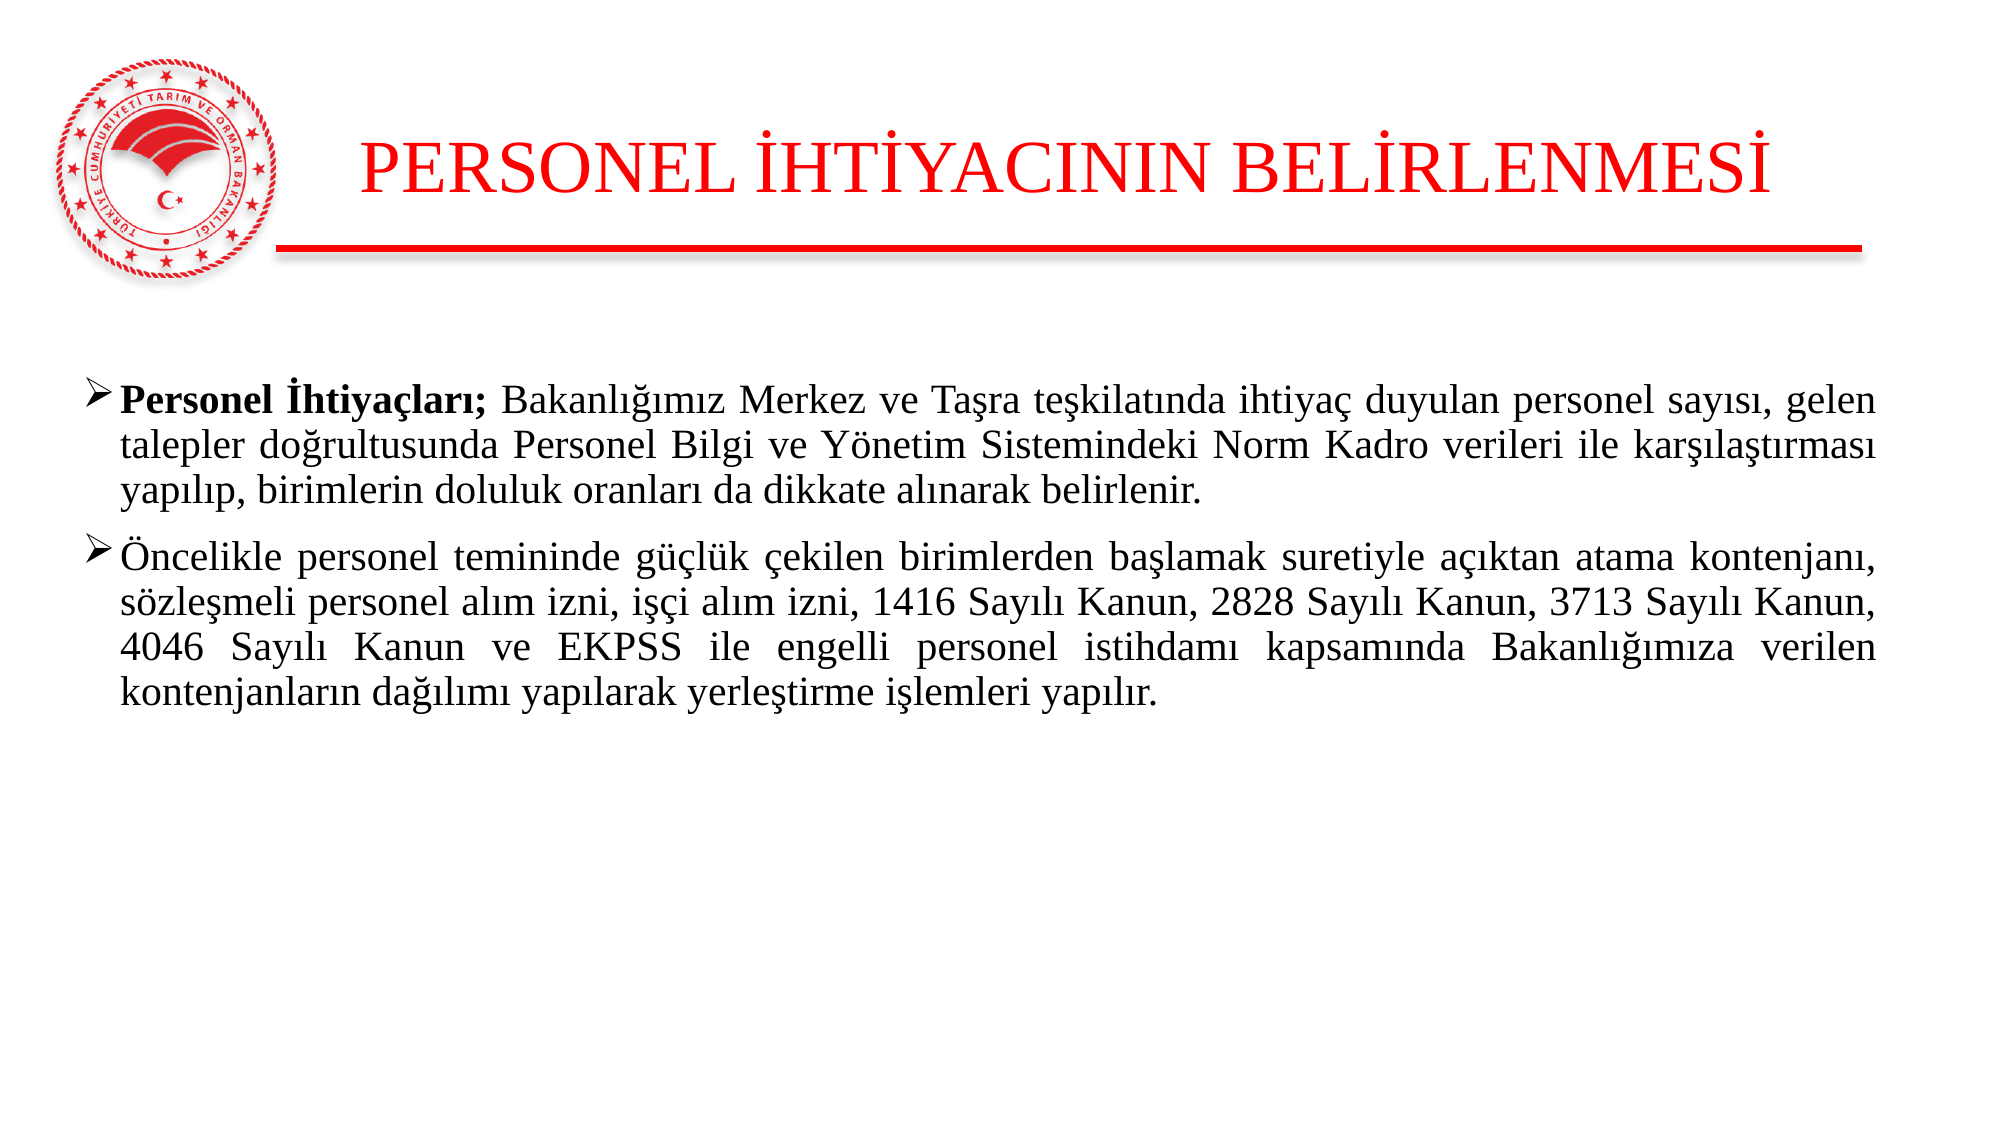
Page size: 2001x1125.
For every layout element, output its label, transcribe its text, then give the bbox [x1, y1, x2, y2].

title PERSONEL İHTİYACININ BELİRLENMESİ [271, 67, 1863, 271]
picture [56, 59, 276, 278]
list Personel İhtiyaçları; Bakanlığımız Merkez ve Taşra teşkilatında ihtiyaç duyulan personel sayısı, gelen talepler doğrultusunda Personel Bilgi ve Yönetim Sistemindeki Norm Kadro verileri ile karşılaştırması yapılıp, birimlerin doluluk oranları da dikkate alınarak belirlenir. Öncelikle personel temininde güçlük çekilen birimlerden başlamak suretiyle açıktan atama kontenjanı, sözleşmeli personel alım izni, işçi alım izni, 1416 Sayılı Kanun, 2828 Sayılı Kanun, 3713 Sayılı Kanun, 4046 Sayılı Kanun ve EKPSS ile engelli personel istihdamı kapsamında Bakanlığımıza verilen kontenjanların dağılımı yapılarak yerleştirme işlemleri yapılır. [67, 299, 1893, 1014]
